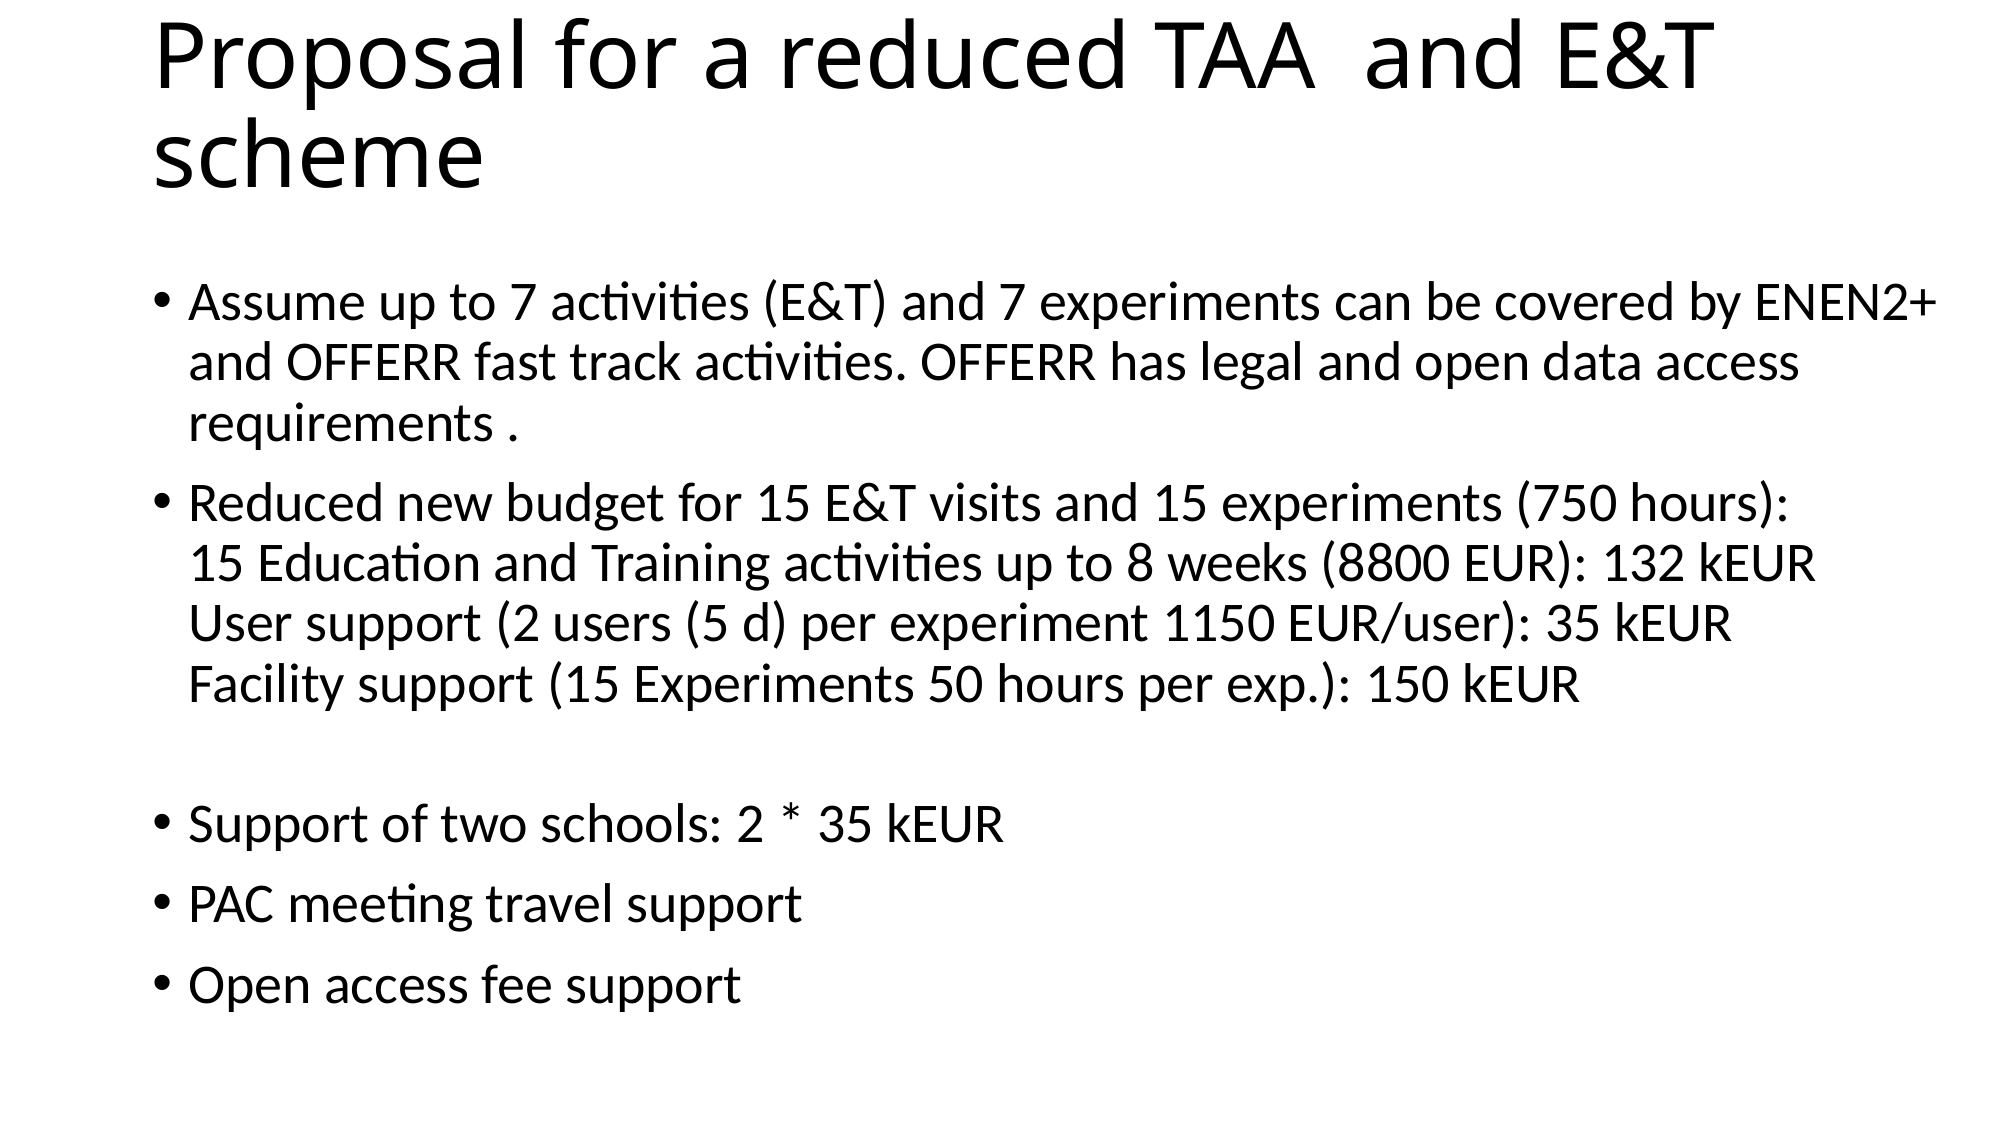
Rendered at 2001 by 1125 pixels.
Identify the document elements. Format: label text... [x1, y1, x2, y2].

list Assume up to 7 activities (E&T) and 7 experiments can be covered by ENEN2+ and OFFERR fast track activities. OFFERR has legal and open data access requirements . Reduced new budget for 15 E&T visits and 15 experiments (750 hours): 15 Education and Training activities up to 8 weeks (8800 EUR): 132 kEUR User support (2 users (5 d) per experiment 1150 EUR/user): 35 kEUR Facility support (15 Experiments 50 hours per exp.): 150 kEUR Support of two schools: 2 * 35 kEUR PAC meeting travel support Open access fee support [137, 264, 1977, 1092]
title Proposal for a reduced TAA and E&T scheme [137, 0, 1863, 218]
